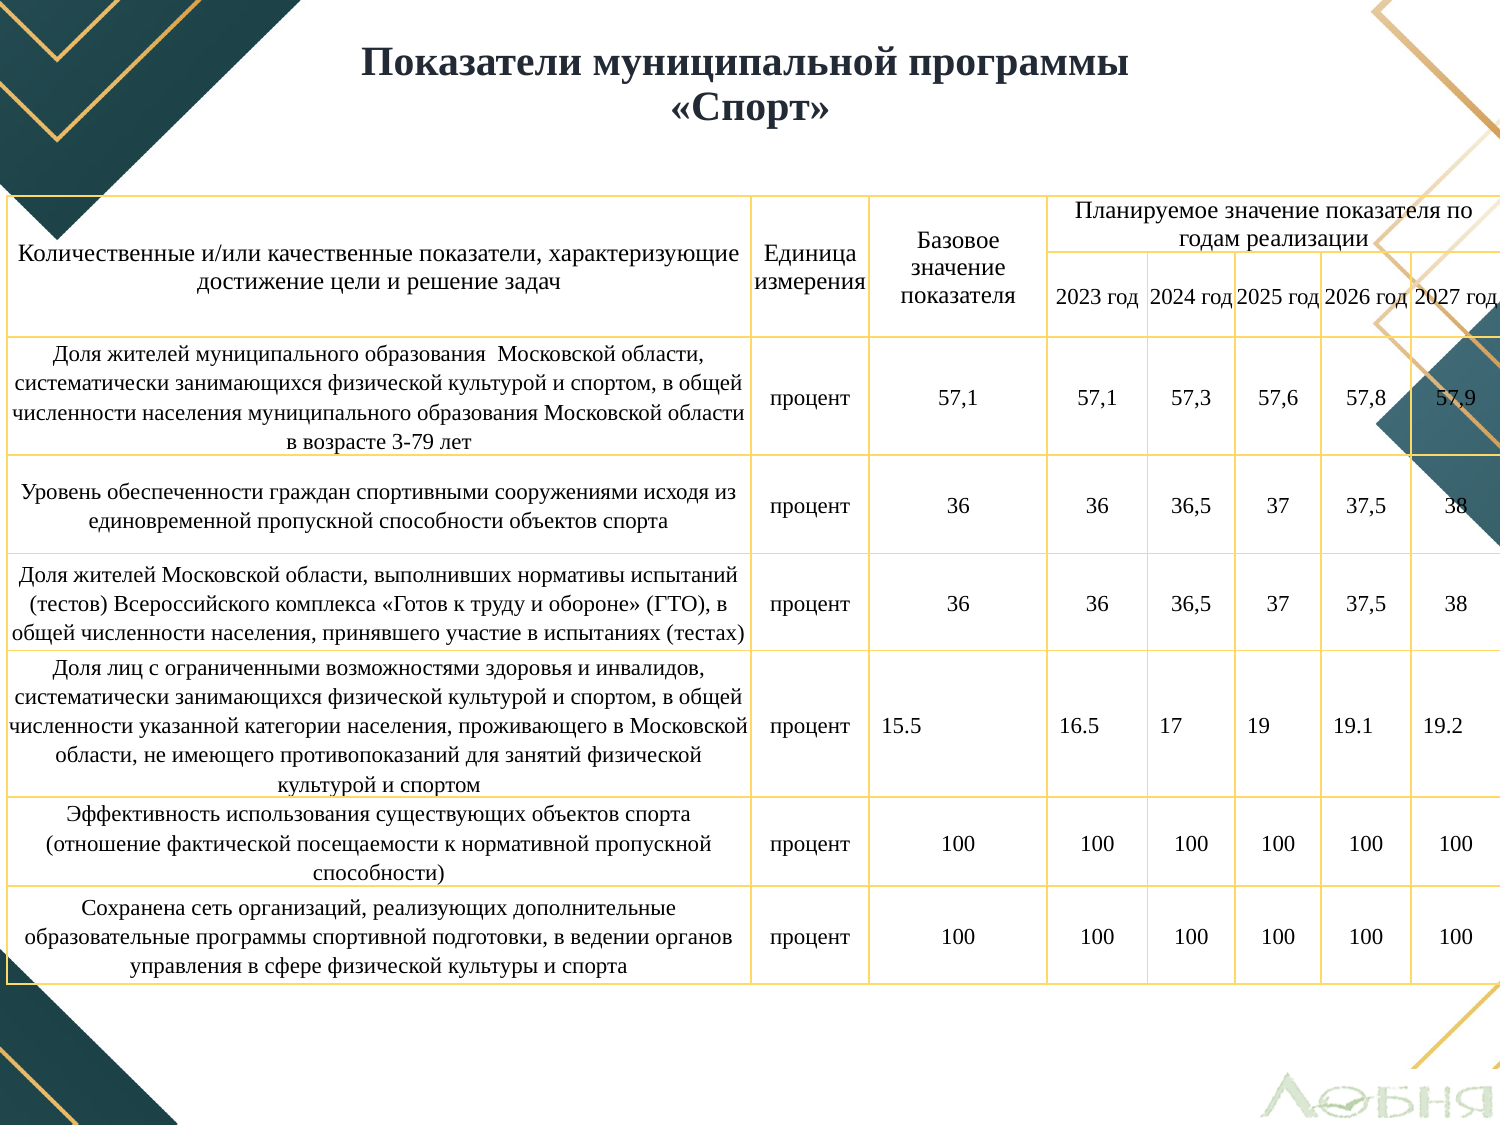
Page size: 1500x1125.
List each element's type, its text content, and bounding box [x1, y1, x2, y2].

table_cell Сохранена сеть организаций, реализующих дополнительные образовательные программы спортивной подготовки, в ведении органов управления в сфере физической культуры и спорта [8, 887, 750, 983]
table_cell 57,9 [1412, 338, 1500, 454]
table_cell 2026 год [1322, 253, 1410, 336]
table_cell Доля жителей Московской области, выполнивших нормативы испытаний (тестов) Всероссийского комплекса «Готов к труду и обороне» (ГТО), в общей численности населения, принявшего участие в испытаниях (тестах) [8, 554, 750, 650]
table_cell 100 [1412, 798, 1500, 885]
table_cell 100 [1322, 798, 1410, 885]
table_cell 36 [870, 456, 1046, 553]
table_cell 2023 год [1048, 253, 1147, 336]
table_cell 17 [1148, 651, 1234, 796]
table_cell 37,5 [1322, 456, 1410, 553]
table_cell 15.5 [870, 651, 1046, 796]
table_cell 16.5 [1048, 651, 1147, 796]
table_cell 36 [1048, 554, 1147, 650]
table_cell 38 [1412, 456, 1500, 553]
table_cell 19 [1236, 651, 1320, 796]
table_cell 36 [870, 554, 1046, 650]
table_cell 57,3 [1148, 338, 1234, 454]
table_cell 100 [1148, 798, 1234, 885]
table_cell 2027 год [1412, 253, 1500, 336]
table_cell 2025 год [1236, 253, 1320, 336]
table_cell процент [752, 554, 868, 650]
table_cell 57,1 [1048, 338, 1147, 454]
table_cell Эффективность использования существующих объектов спорта (отношение фактической посещаемости к нормативной пропускной способности) [8, 798, 750, 885]
table_cell Уровень обеспеченности граждан спортивными сооружениями исходя из единовременной пропускной способности объектов спорта [8, 456, 750, 553]
table_cell 100 [1322, 887, 1410, 983]
table_cell 36,5 [1148, 554, 1234, 650]
table_cell 100 [1236, 798, 1320, 885]
table_cell 100 [1048, 887, 1147, 983]
table_cell 37,5 [1322, 554, 1410, 650]
table_cell процент [752, 456, 868, 553]
table_cell 36,5 [1148, 456, 1234, 553]
picture [0, 0, 1500, 1125]
table_header Базовое значение показателя [870, 197, 1046, 336]
table_cell 19.1 [1322, 651, 1410, 796]
table_cell 100 [1048, 798, 1147, 885]
table_cell 19.2 [1412, 651, 1500, 796]
table_cell процент [752, 651, 868, 796]
table_cell Доля жителей муниципального образования Московской области, систематически занимающихся физической культурой и спортом, в общей численности населения муниципального образования Московской области в возрасте 3-79 лет [8, 338, 750, 454]
table_cell 57,8 [1322, 338, 1410, 454]
table_cell Доля лиц с ограниченными возможностями здоровья и инвалидов, систематически занимающихся физической культурой и спортом, в общей численности указанной категории населения, проживающего в Московской области, не имеющего противопоказаний для занятий физической культурой и спортом [8, 651, 750, 796]
table_cell 57,1 [870, 338, 1046, 454]
table_cell 2024 год [1148, 253, 1234, 336]
table_cell 57,6 [1236, 338, 1320, 454]
table_cell 100 [1148, 887, 1234, 983]
table_header Планируемое значение показателя по годам реализации [1048, 197, 1500, 251]
table_cell процент [752, 887, 868, 983]
table_cell 38 [1412, 554, 1500, 650]
table_cell 100 [870, 798, 1046, 885]
table_header Единица измерения [752, 197, 868, 336]
table_cell 100 [1412, 887, 1500, 983]
table_cell 36 [1048, 456, 1147, 553]
table_cell 37 [1236, 554, 1320, 650]
table_header Количественные и/или качественные показатели, характеризующие достижение цели и решение задач [8, 197, 750, 336]
table_cell 100 [1236, 887, 1320, 983]
table_cell 100 [870, 887, 1046, 983]
title Показатели муниципальной программы «Спорт» [72, 19, 1419, 149]
table_cell 37 [1236, 456, 1320, 553]
table_cell процент [752, 798, 868, 885]
table_cell процент [752, 338, 868, 454]
